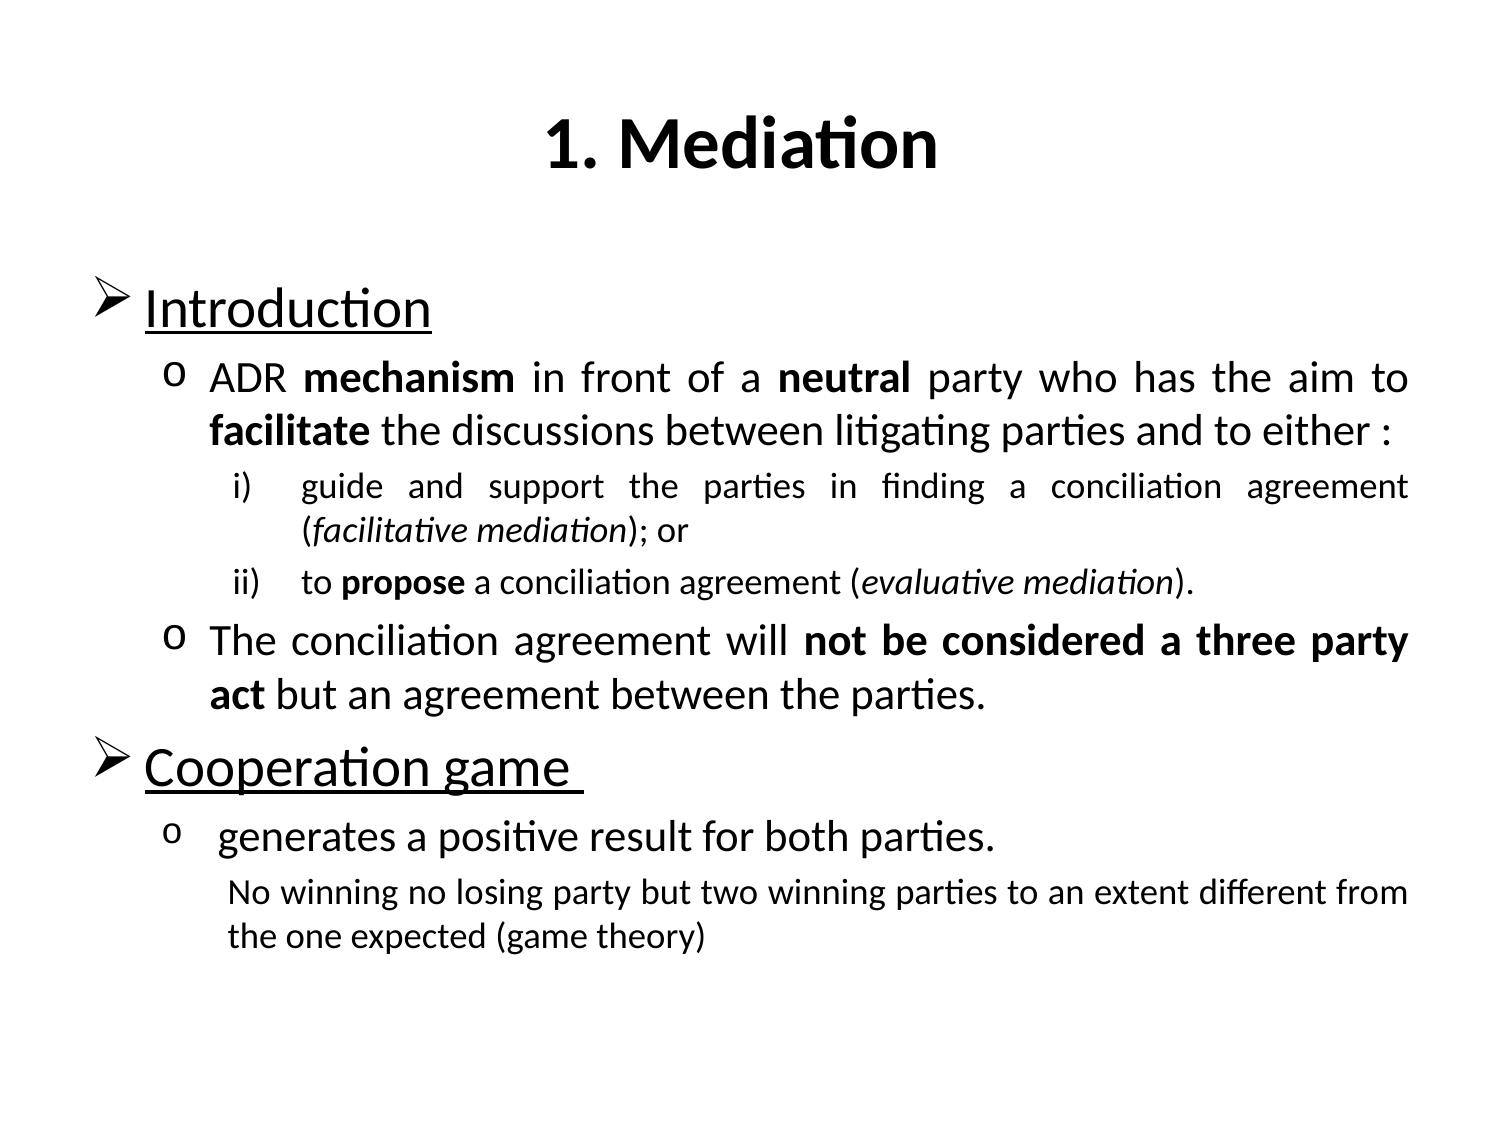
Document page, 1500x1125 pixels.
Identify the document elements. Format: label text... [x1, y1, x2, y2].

list Introduction ADR mechanism in front of a neutral party who has the aim to facilitate the discussions between litigating parties and to either : guide and support the parties in finding a conciliation agreement (facilitative mediation); or to propose a conciliation agreement (evaluative mediation). The conciliation agreement will not be considered a three party act but an agreement between the parties. Cooperation game generates a positive result for both parties. No winning no losing party but two winning parties to an extent different from the one expected (game theory) [75, 262, 1425, 1005]
title 1. Mediation [75, 45, 1425, 233]
